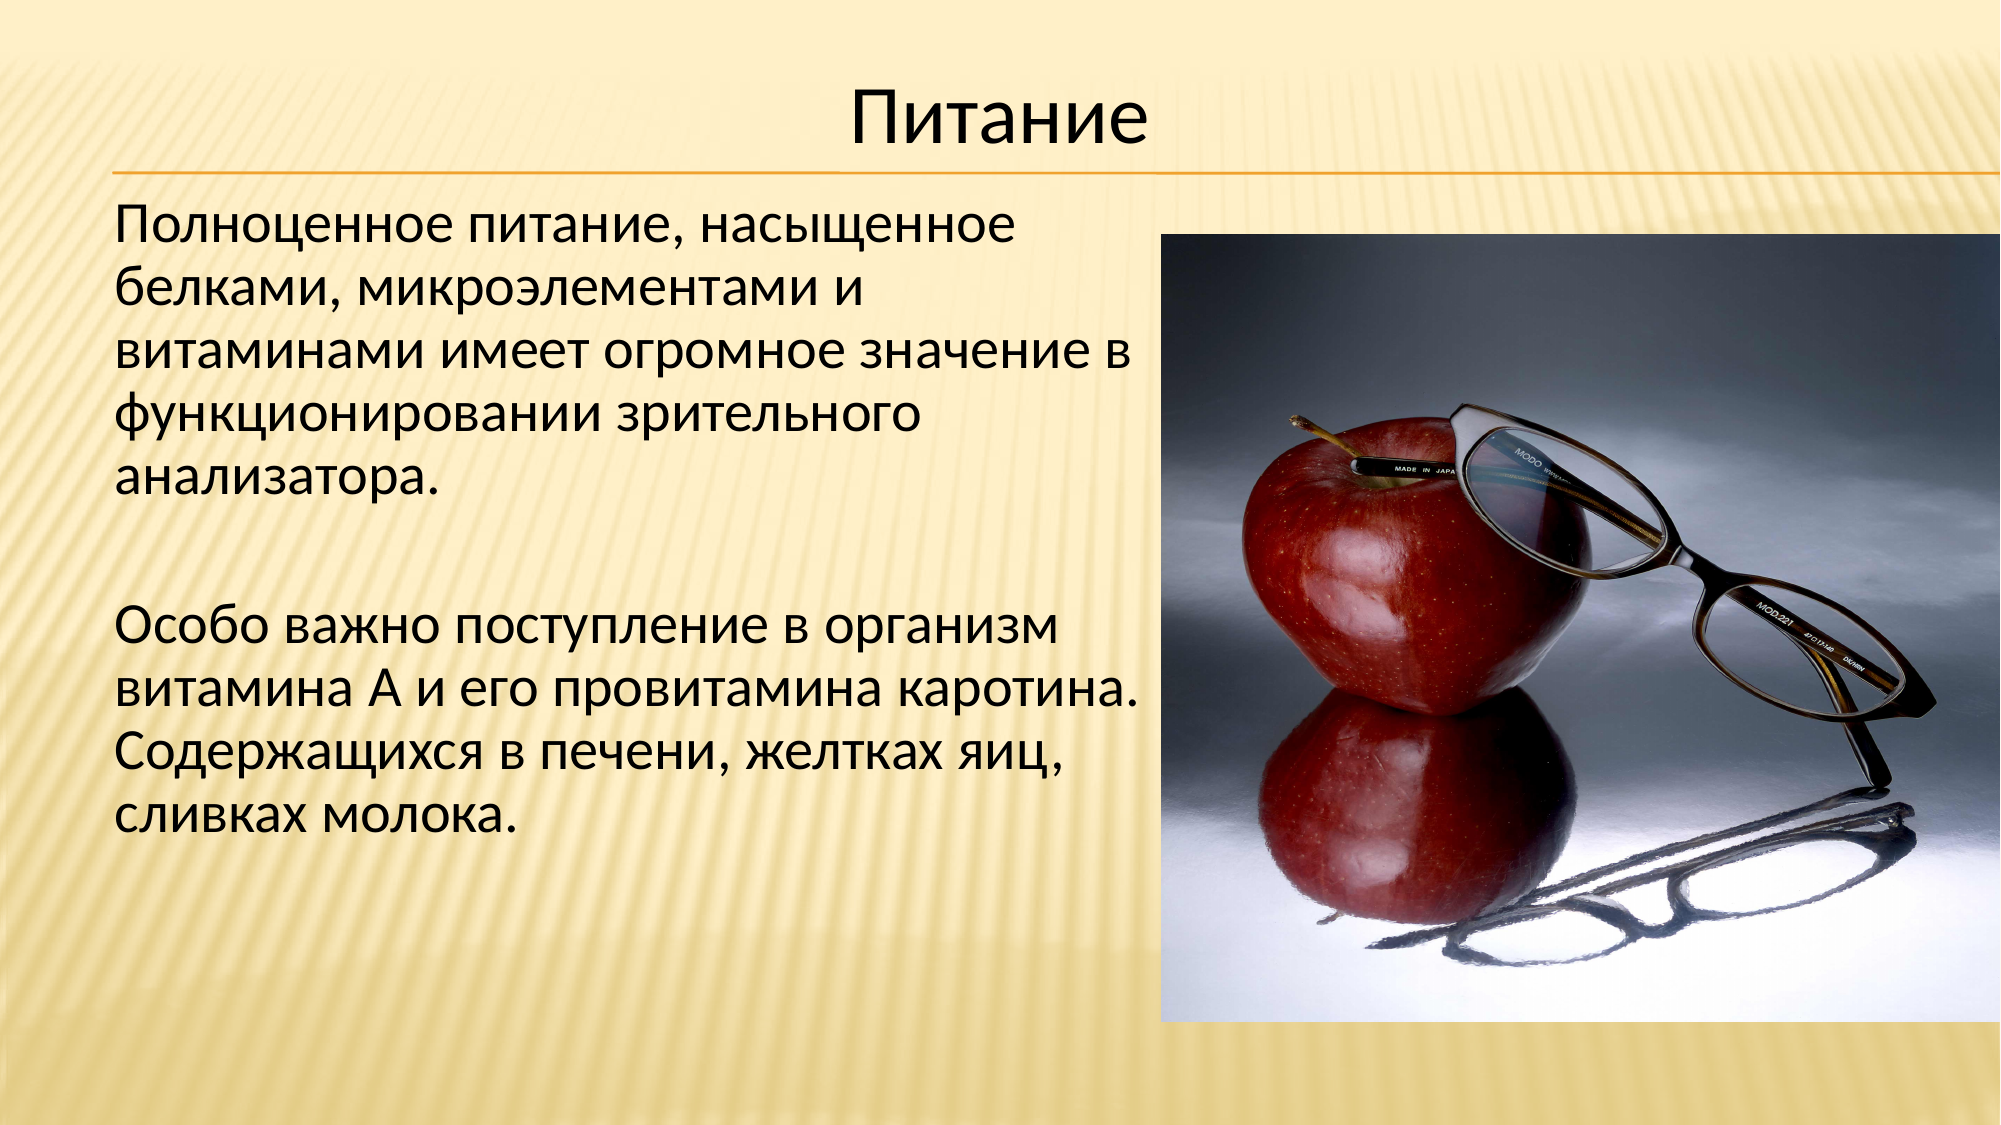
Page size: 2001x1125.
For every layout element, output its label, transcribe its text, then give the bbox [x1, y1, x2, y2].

list Полноценное питание, насыщенное белками, микроэлементами и витаминами имеет огромное значение в функционировании зрительного анализатора. Особо важно поступление в организм витамина А и его провитамина каротина. Содержащихся в печени, желтках яиц, сливках молока. [99, 184, 1180, 1059]
title Питание [99, 47, 1900, 173]
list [1160, 234, 2000, 1023]
